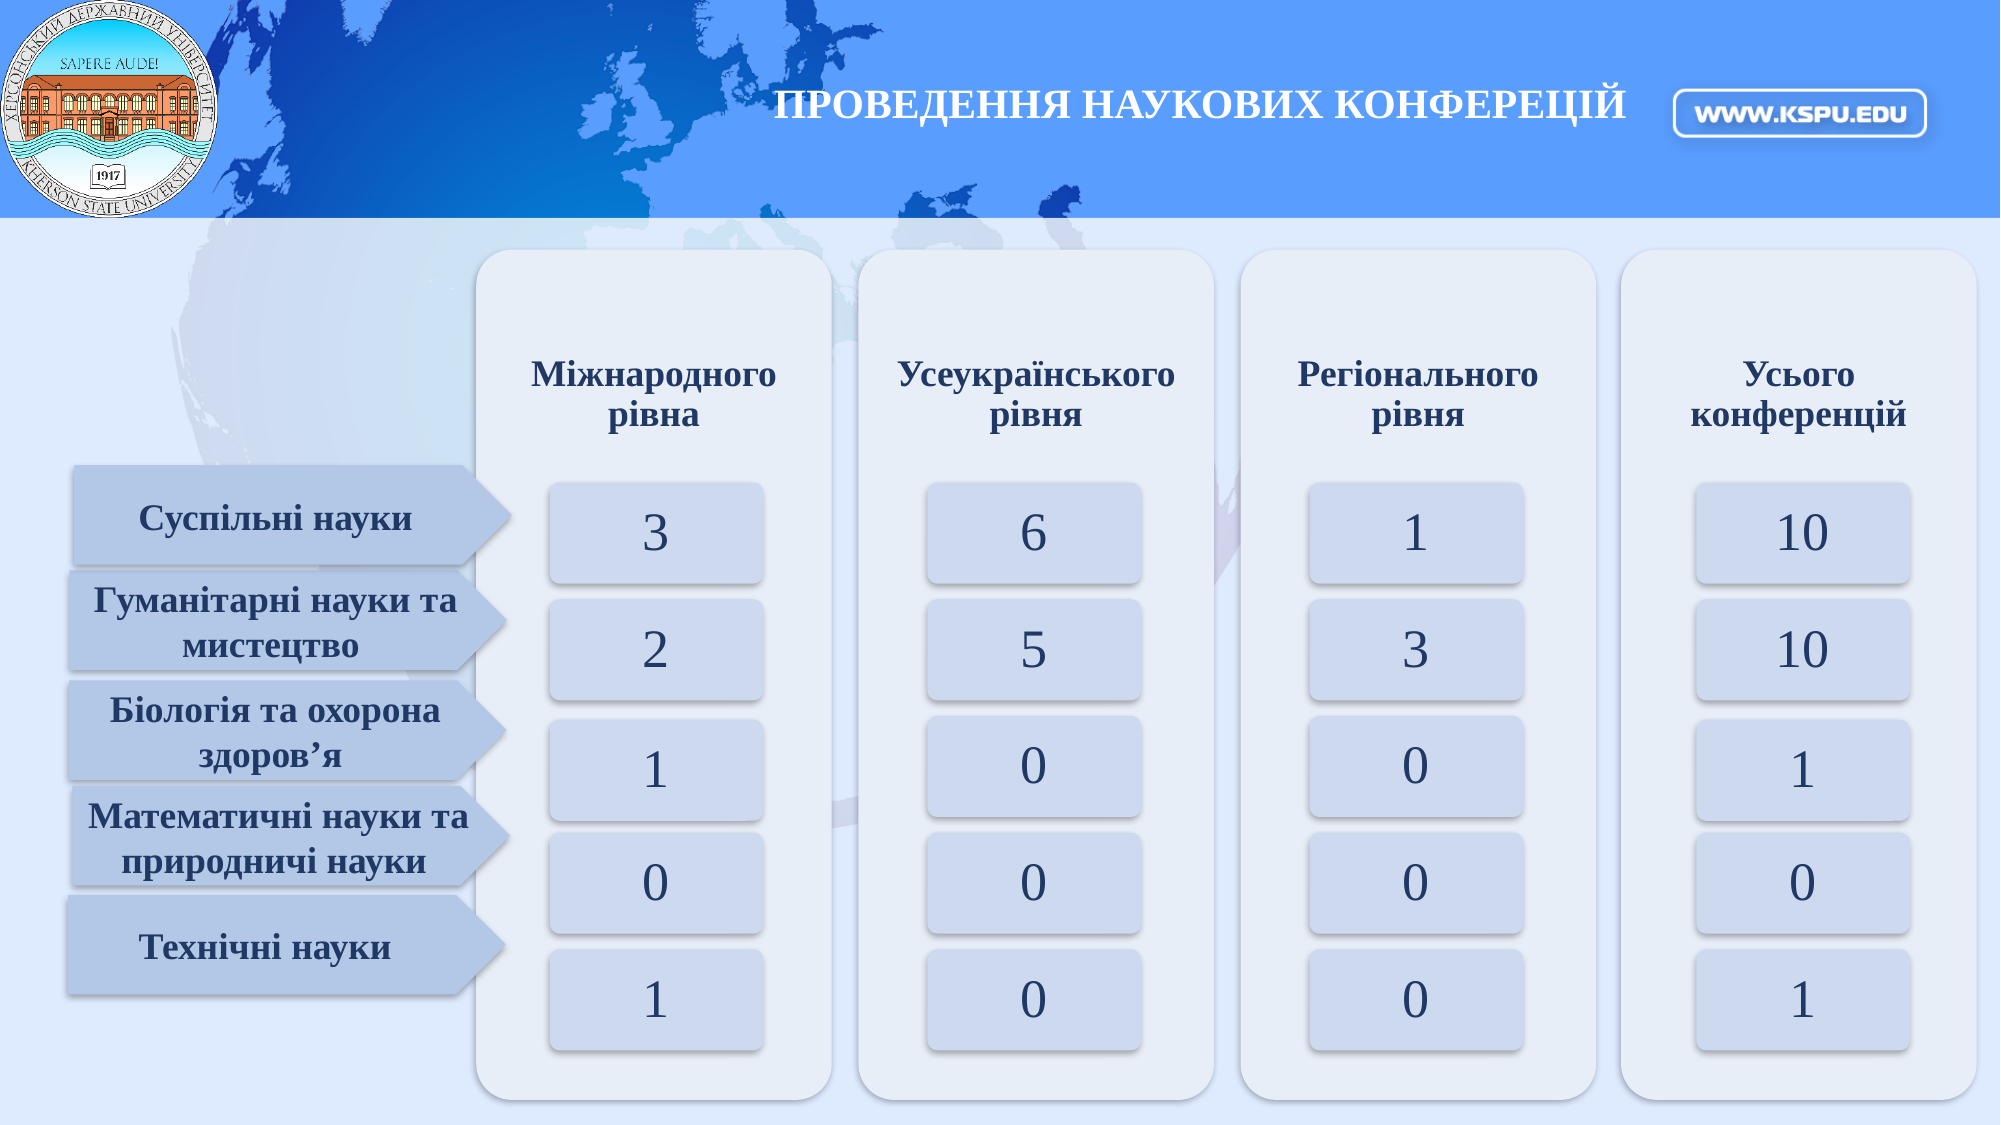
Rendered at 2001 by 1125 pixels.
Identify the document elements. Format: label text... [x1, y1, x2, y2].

picture [0, 0, 2000, 1125]
text_box ПРОВЕДЕННЯ НАУКОВИХ КОНФЕРЕЦІЙ [249, 48, 1644, 155]
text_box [67, 225, 1939, 1050]
